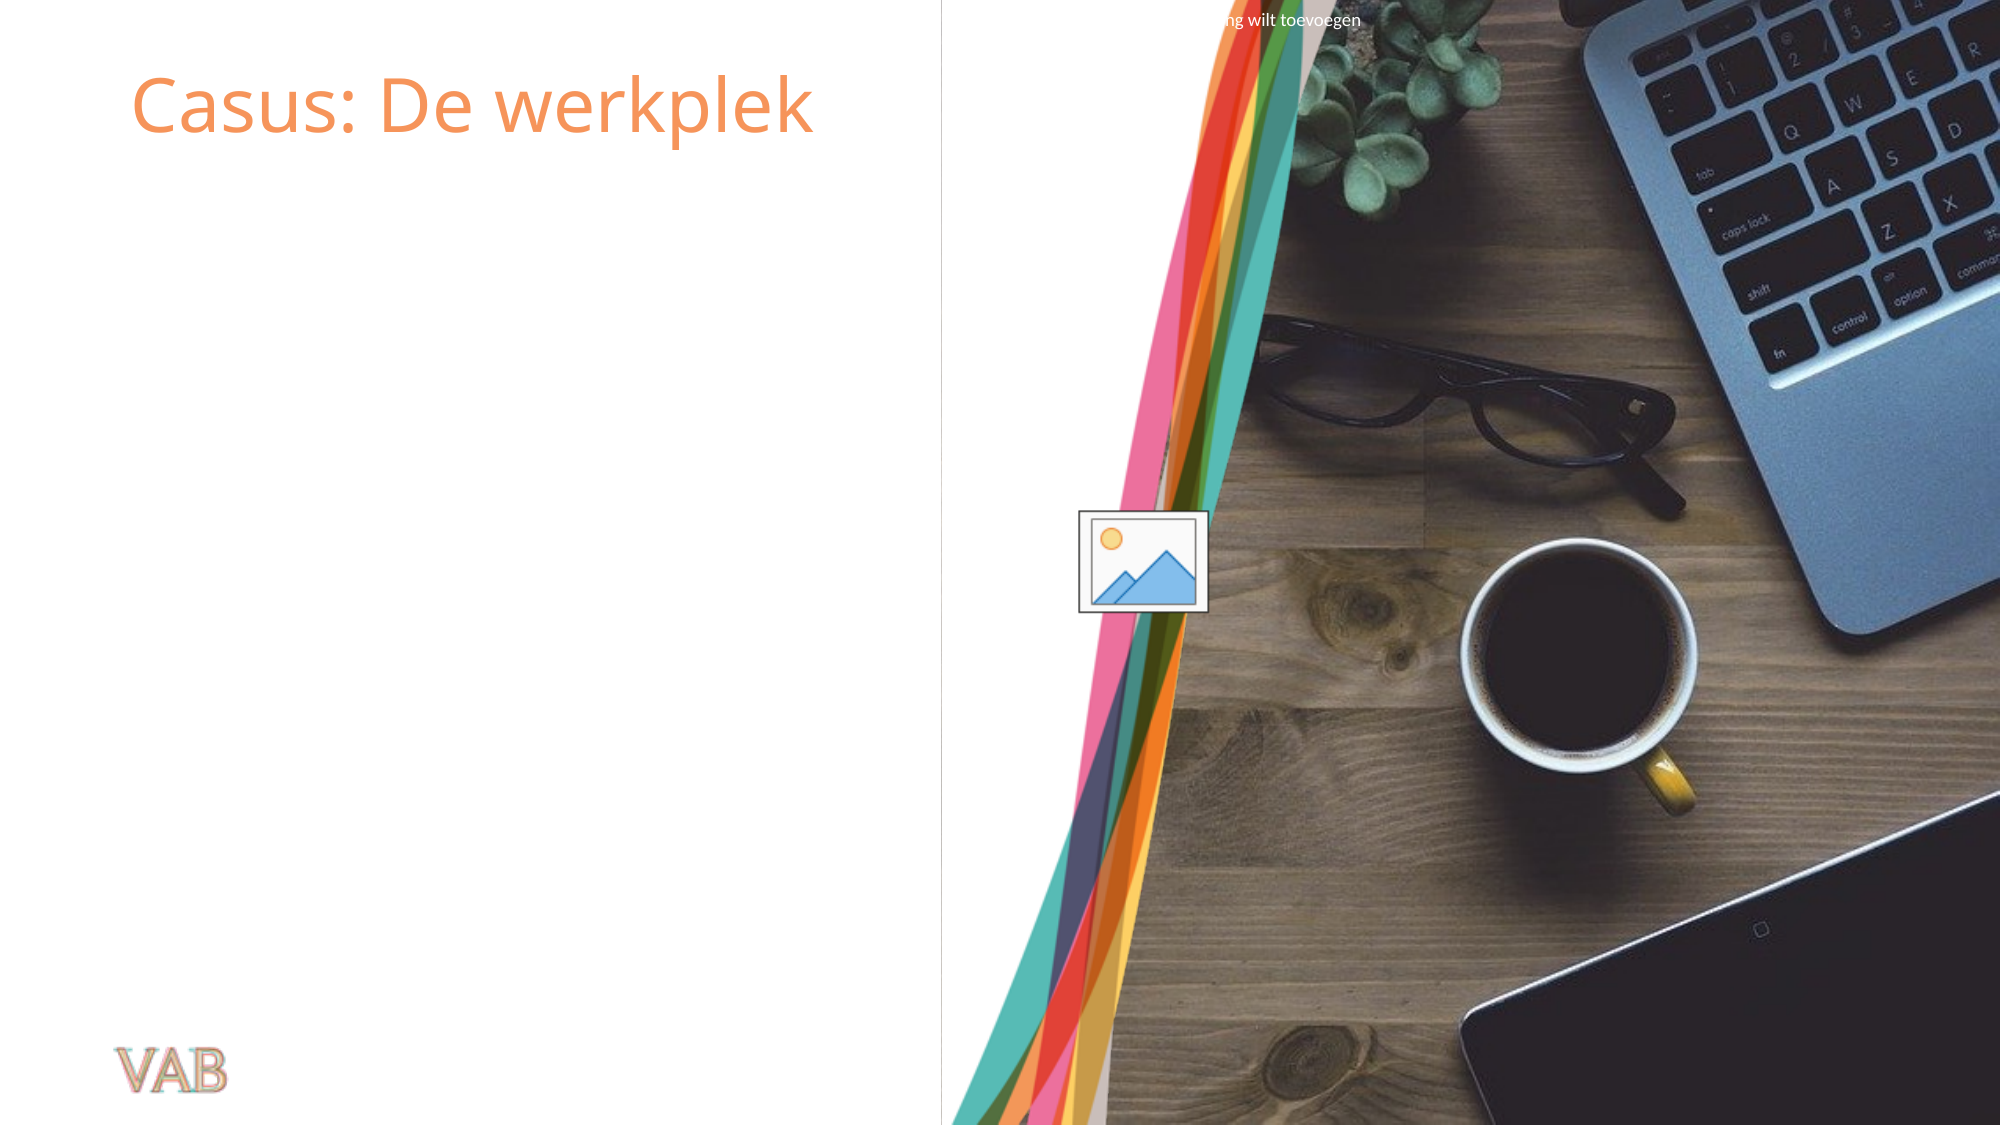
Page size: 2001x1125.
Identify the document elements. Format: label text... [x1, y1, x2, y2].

picture [941, 0, 2000, 1125]
picture [92, 1025, 249, 1118]
title Casus: De werkplek [115, 60, 941, 255]
